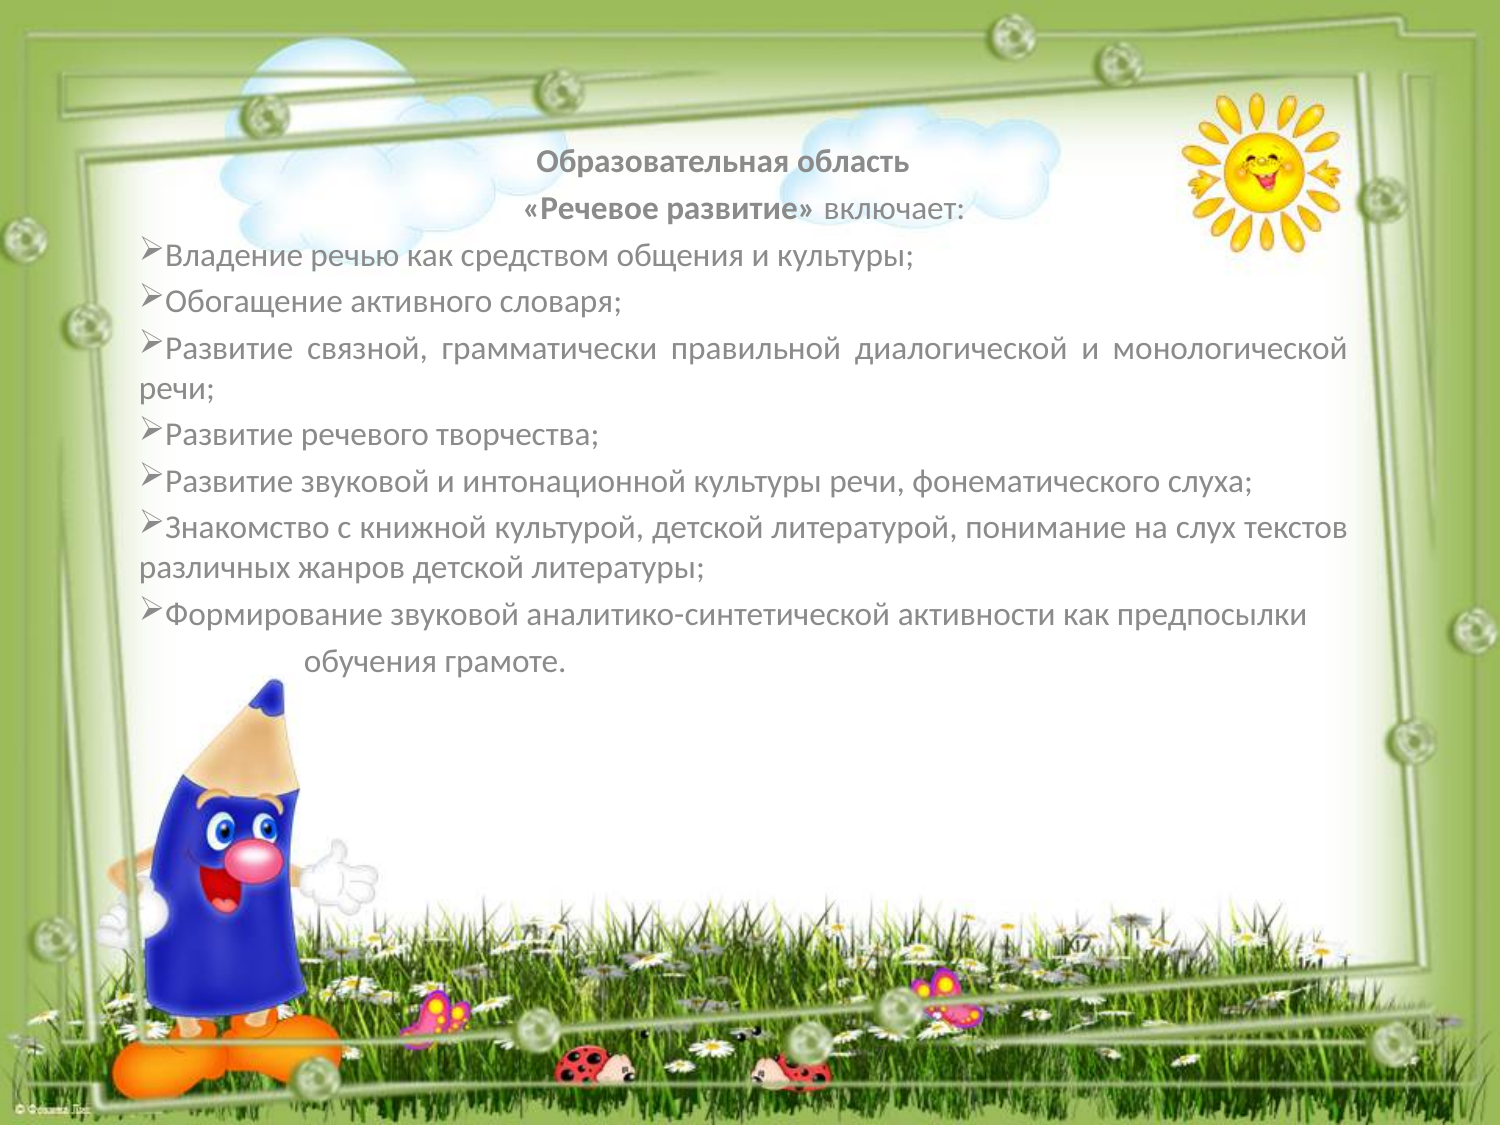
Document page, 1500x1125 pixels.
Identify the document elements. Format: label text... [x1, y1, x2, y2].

list Образовательная область «Речевое развитие» включает: Владение речью как средством общения и культуры; Обогащение активного словаря; Развитие связной, грамматически правильной диалогической и монологической речи; Развитие речевого творчества; Развитие звуковой и интонационной культуры речи, фонематического слуха; Знакомство с книжной культурой, детской литературой, понимание на слух текстов различных жанров детской литературы; Формирование звуковой аналитико-синтетической активности как предпосылки обучения грамоте. [123, 101, 1365, 965]
picture [0, 0, 1500, 1125]
